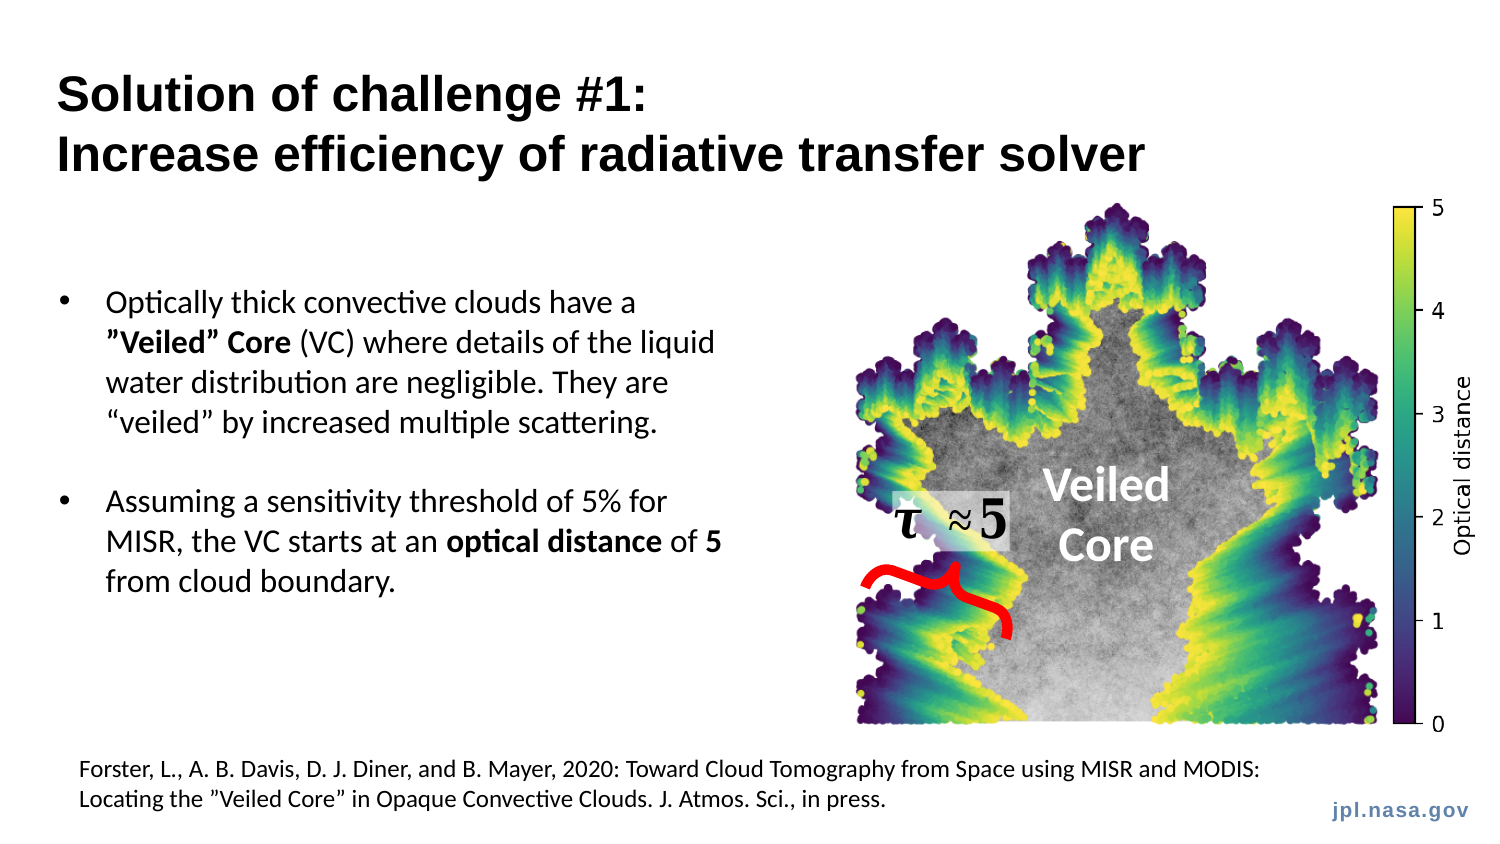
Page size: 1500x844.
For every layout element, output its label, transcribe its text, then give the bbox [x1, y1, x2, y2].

picture [841, 173, 1478, 760]
title Solution of challenge #1: Increase efficiency of radiative transfer solver [41, 53, 1439, 125]
text_box Forster, L., A. B. Davis, D. J. Diner, and B. Mayer, 2020: Toward Cloud Tomography from Space using MISR and MODIS: Locating the ”Veiled Core” in Opaque Convective Clouds. J. Atmos. Sci., in press. [64, 744, 1287, 820]
